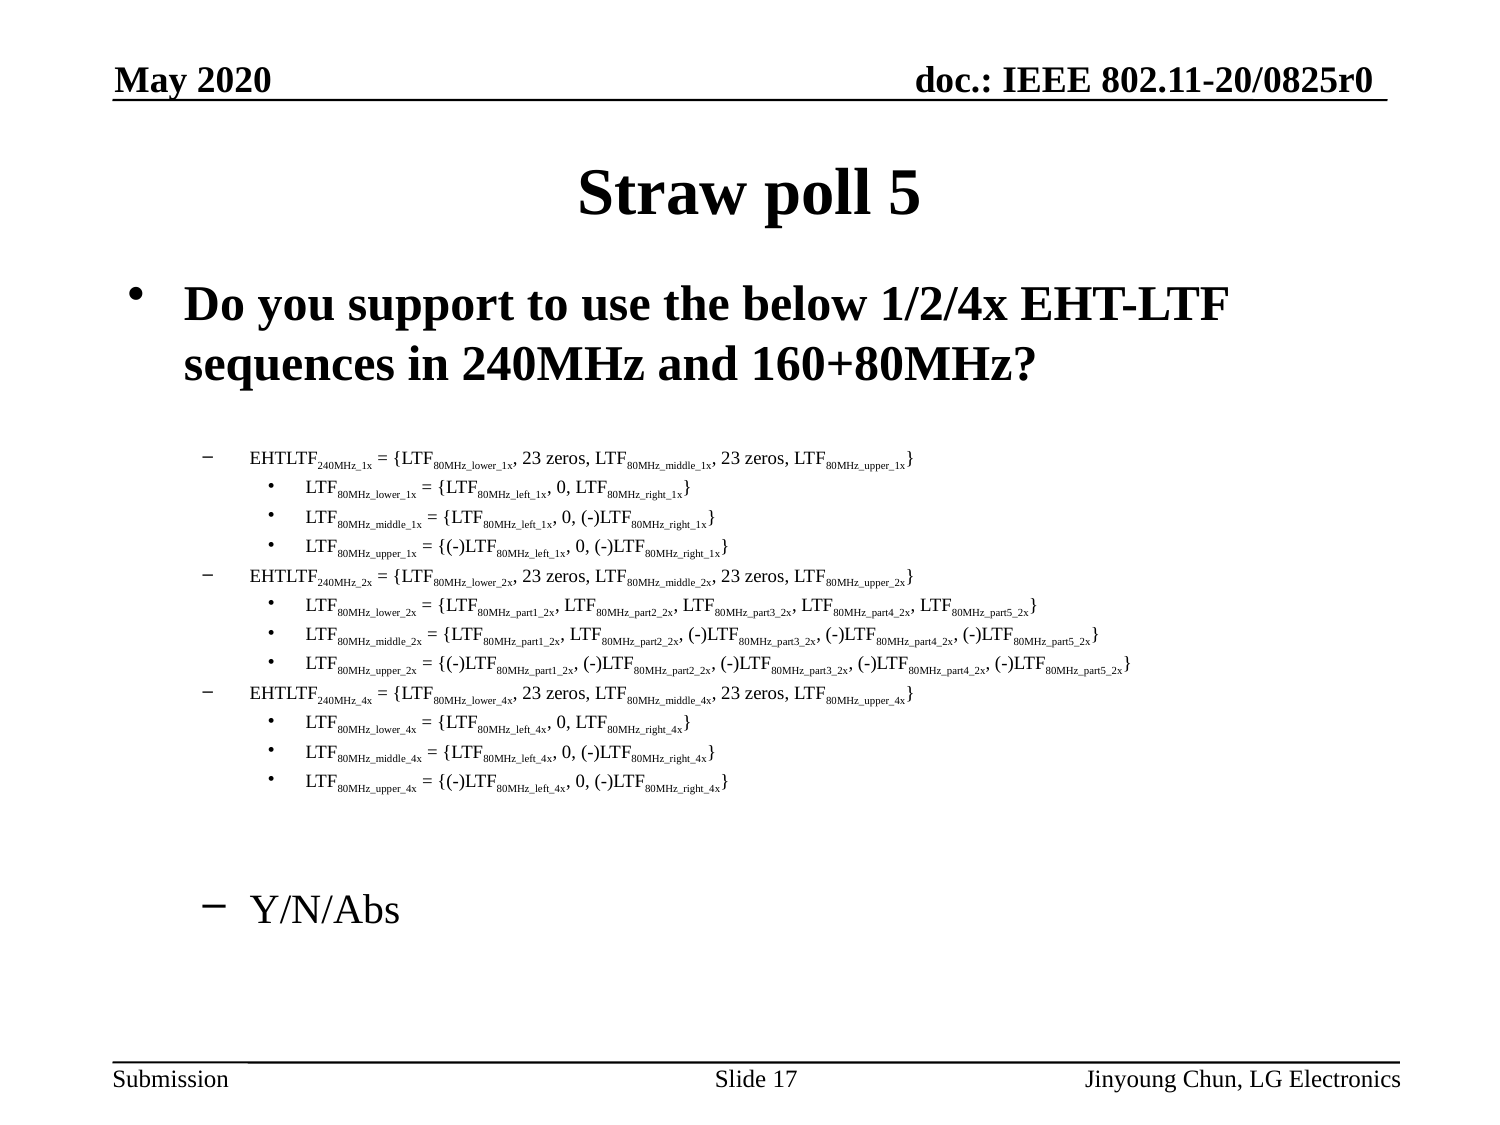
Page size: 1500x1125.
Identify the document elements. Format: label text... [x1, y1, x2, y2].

footer Jinyoung Chun, LG Electronics [1081, 1061, 1402, 1093]
list Do you support to use the below 1/2/4x EHT-LTF sequences in 240MHz and 160+80MHz? EHTLTF240MHz_1x = {LTF80MHz_lower_1x, 23 zeros, LTF80MHz_middle_1x, 23 zeros, LTF80MHz_upper_1x} LTF80MHz_lower_1x = {LTF80MHz_left_1x, 0, LTF80MHz_right_1x} LTF80MHz_middle_1x = {LTF80MHz_left_1x, 0, (-)LTF80MHz_right_1x} LTF80MHz_upper_1x = {(-)LTF80MHz_left_1x, 0, (-)LTF80MHz_right_1x} EHTLTF240MHz_2x = {LTF80MHz_lower_2x, 23 zeros, LTF80MHz_middle_2x, 23 zeros, LTF80MHz_upper_2x} LTF80MHz_lower_2x = {LTF80MHz_part1_2x, LTF80MHz_part2_2x, LTF80MHz_part3_2x, LTF80MHz_part4_2x, LTF80MHz_part5_2x} LTF80MHz_middle_2x = {LTF80MHz_part1_2x, LTF80MHz_part2_2x, (-)LTF80MHz_part3_2x, (-)LTF80MHz_part4_2x, (-)LTF80MHz_part5_2x} LTF80MHz_upper_2x = {(-)LTF80MHz_part1_2x, (-)LTF80MHz_part2_2x, (-)LTF80MHz_part3_2x, (-)LTF80MHz_part4_2x, (-)LTF80MHz_part5_2x} EHTLTF240MHz_4x = {LTF80MHz_lower_4x, 23 zeros, LTF80MHz_middle_4x, 23 zeros, LTF80MHz_upper_4x} LTF80MHz_lower_4x = {LTF80MHz_left_4x, 0, LTF80MHz_right_4x} LTF80MHz_middle_4x = {LTF80MHz_left_4x, 0, (-)LTF80MHz_right_4x} LTF80MHz_upper_4x = {(-)LTF80MHz_left_4x, 0, (-)LTF80MHz_right_4x} Y/N/Abs [112, 262, 1388, 1000]
slide_number Slide 17 [712, 1061, 800, 1093]
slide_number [114, 54, 274, 101]
title Straw poll 5 [112, 112, 1388, 262]
